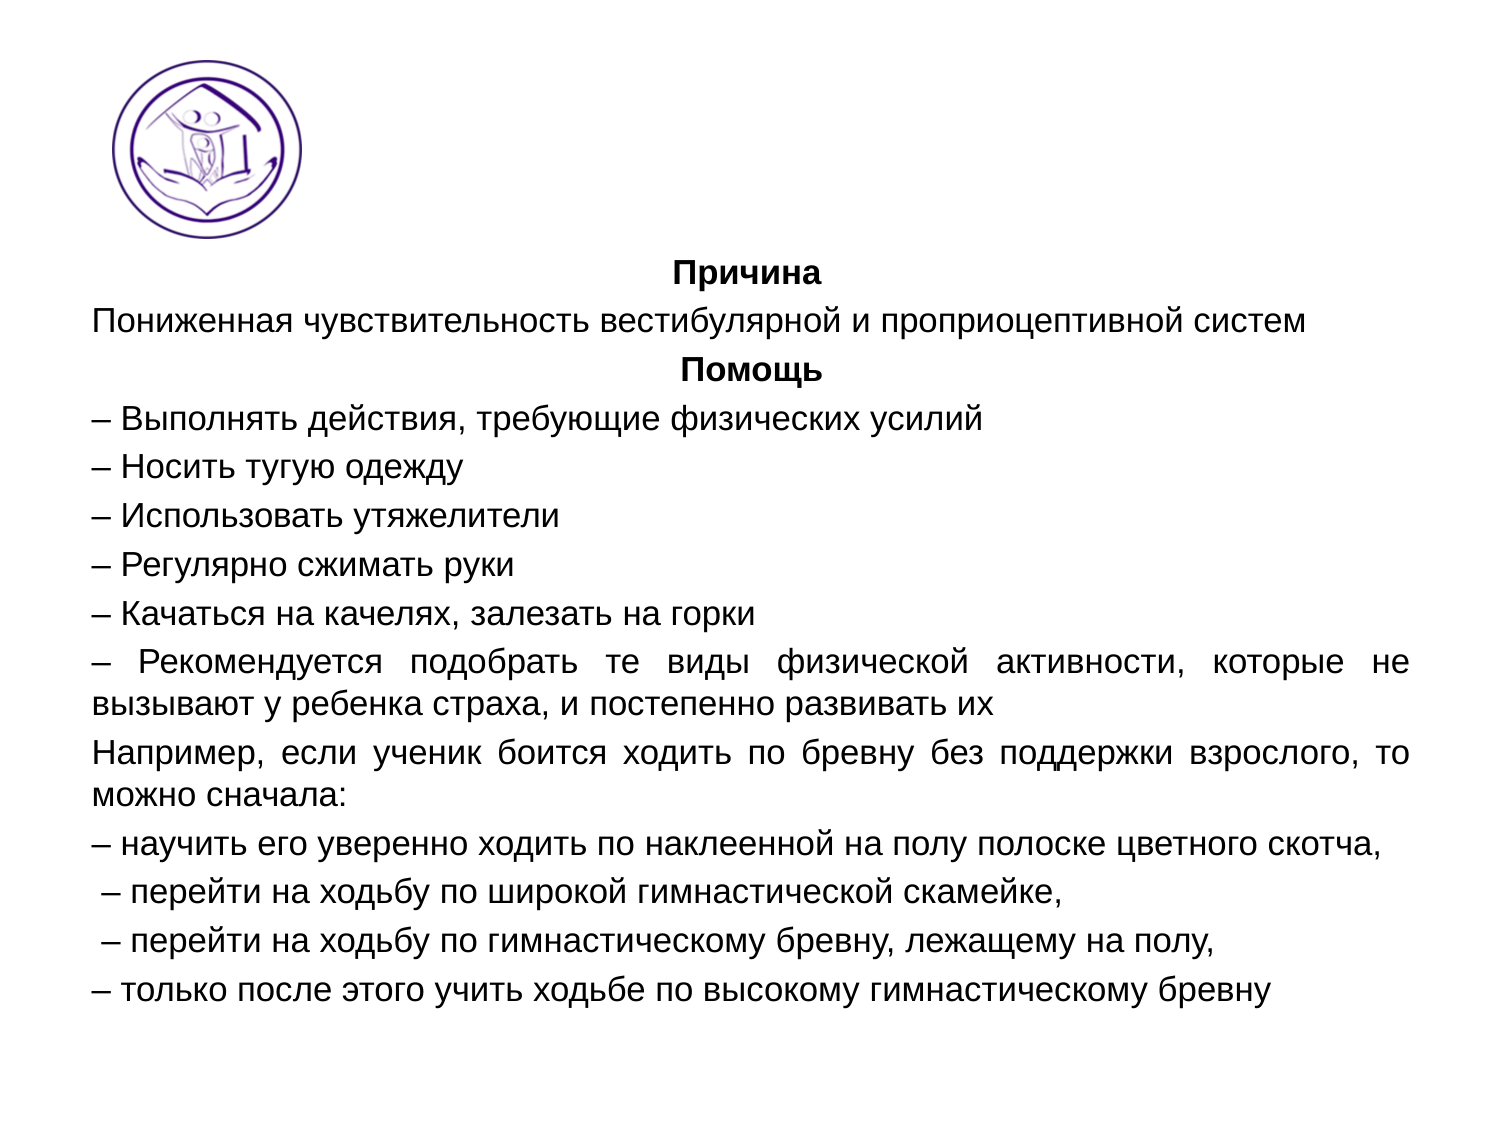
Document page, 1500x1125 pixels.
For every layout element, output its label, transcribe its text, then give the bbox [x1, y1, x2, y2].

picture [111, 59, 302, 239]
list Причина Пониженная чувствительность вестибулярной и проприоцептивной систем Помощь – Выполнять действия, требующие физических усилий – Носить тугую одежду – Использовать утяжелители – Регулярно сжимать руки – Качаться на качелях, залезать на горки – Рекомендуется подобрать те виды физической активности, которые не вызывают у ребенка страха, и постепенно развивать их Например, если ученик боится ходить по бревну без поддержки взрослого, то можно сначала: – научить его уверенно ходить по наклеенной на полу полоске цветного скотча, – перейти на ходьбу по широкой гимнастической скамейке, – перейти на ходьбу по гимнастическому бревну, лежащему на полу, – только после этого учить ходьбе по высокому гимнастическому бревну [76, 54, 1427, 1035]
